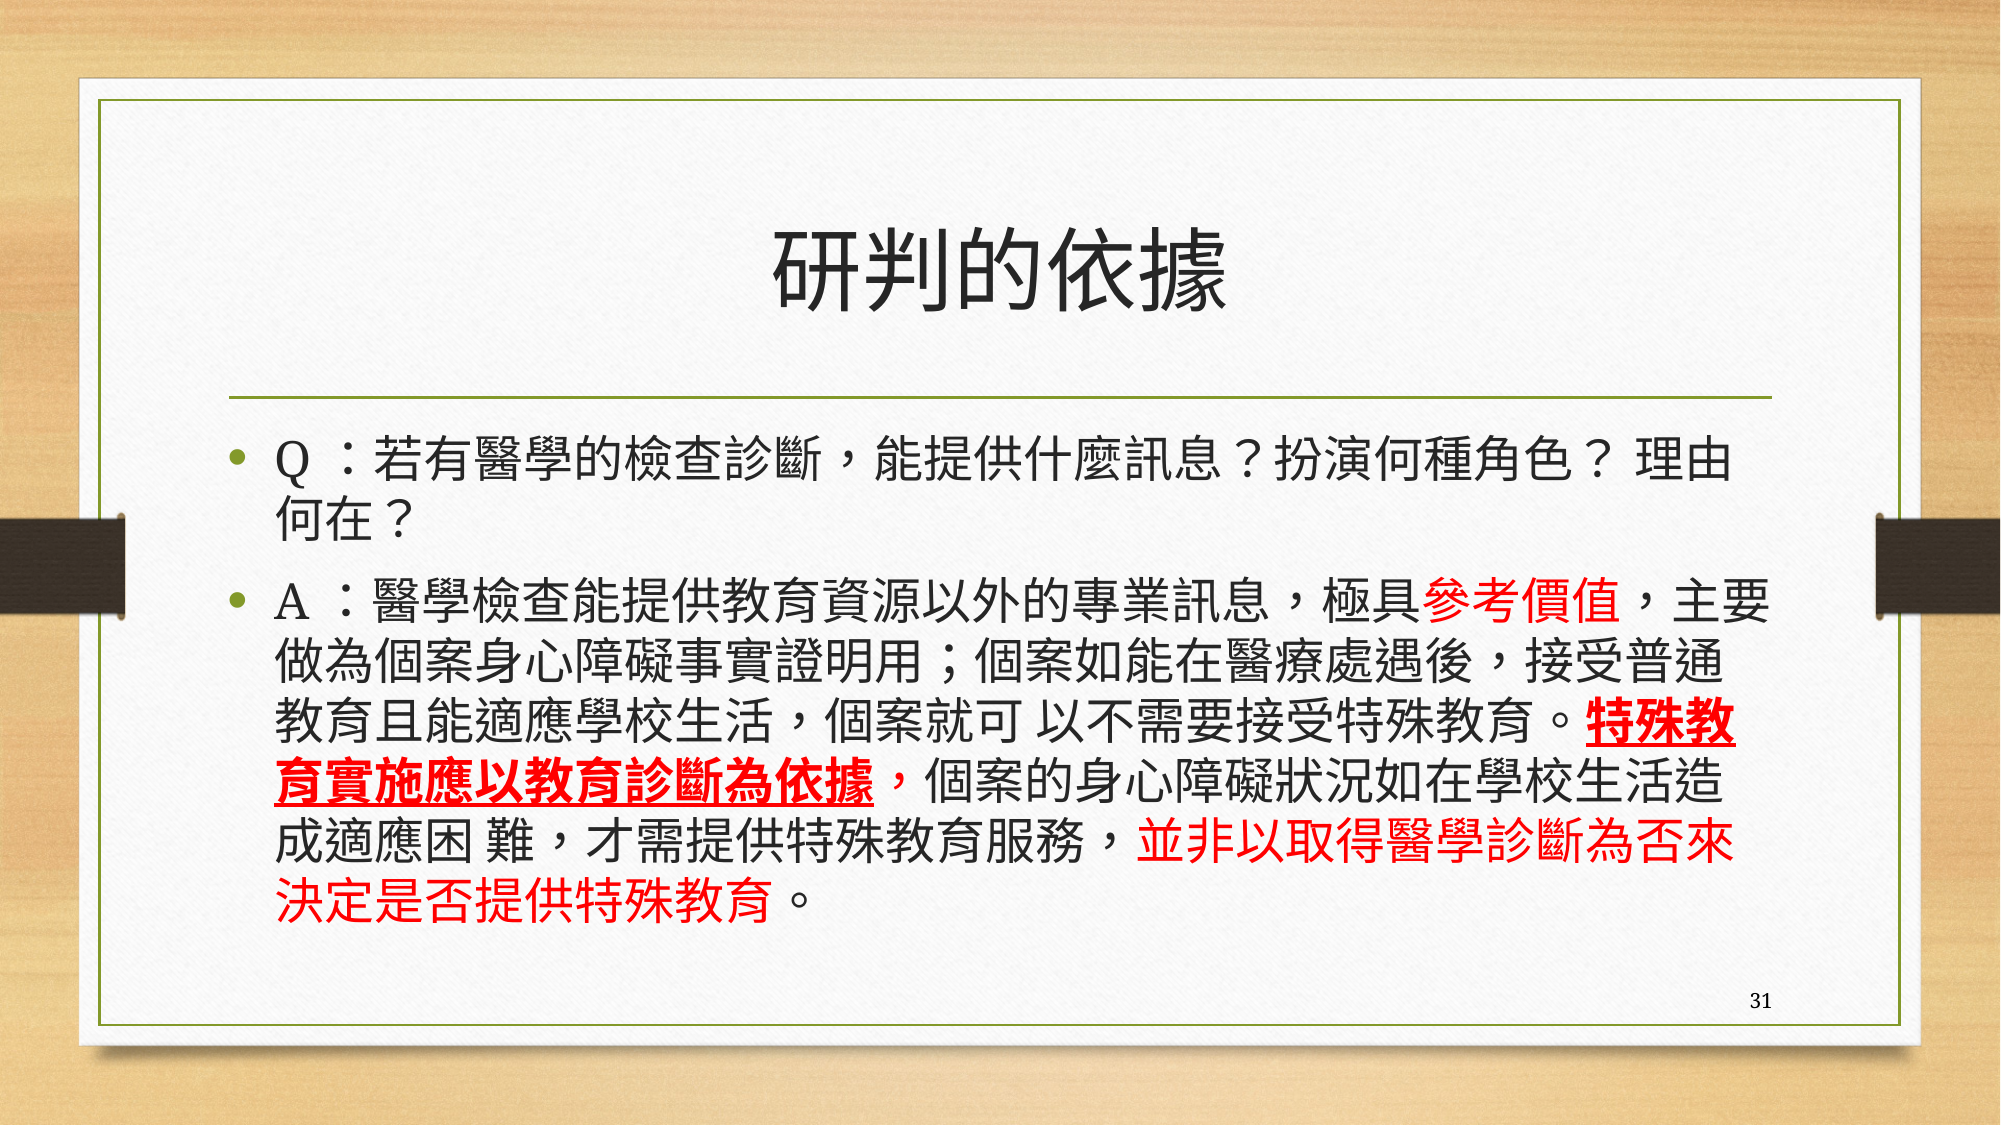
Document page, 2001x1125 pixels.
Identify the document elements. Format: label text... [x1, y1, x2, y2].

slide_number 31 [1698, 979, 1788, 1025]
list Q：若有醫學的檢查診斷，能提供什麼訊息？扮演何種角色？ 理由何在？ A：醫學檢查能提供教育資源以外的專業訊息，極具參考價值，主要做為個案身心障礙事實證明用；個案如能在醫療處遇後，接受普通教育且能適應學校生活，個案就可 以不需要接受特殊教育。特殊教育實施應以教育診斷為依據，個案的身心障礙狀況如在學校生活造成適應困 難，才需提供特殊教育服務，並非以取得醫學診斷為否來決定是否提供特殊教育。 [212, 419, 1788, 964]
picture [0, 0, 2001, 1125]
title 研判的依據 [212, 161, 1788, 375]
